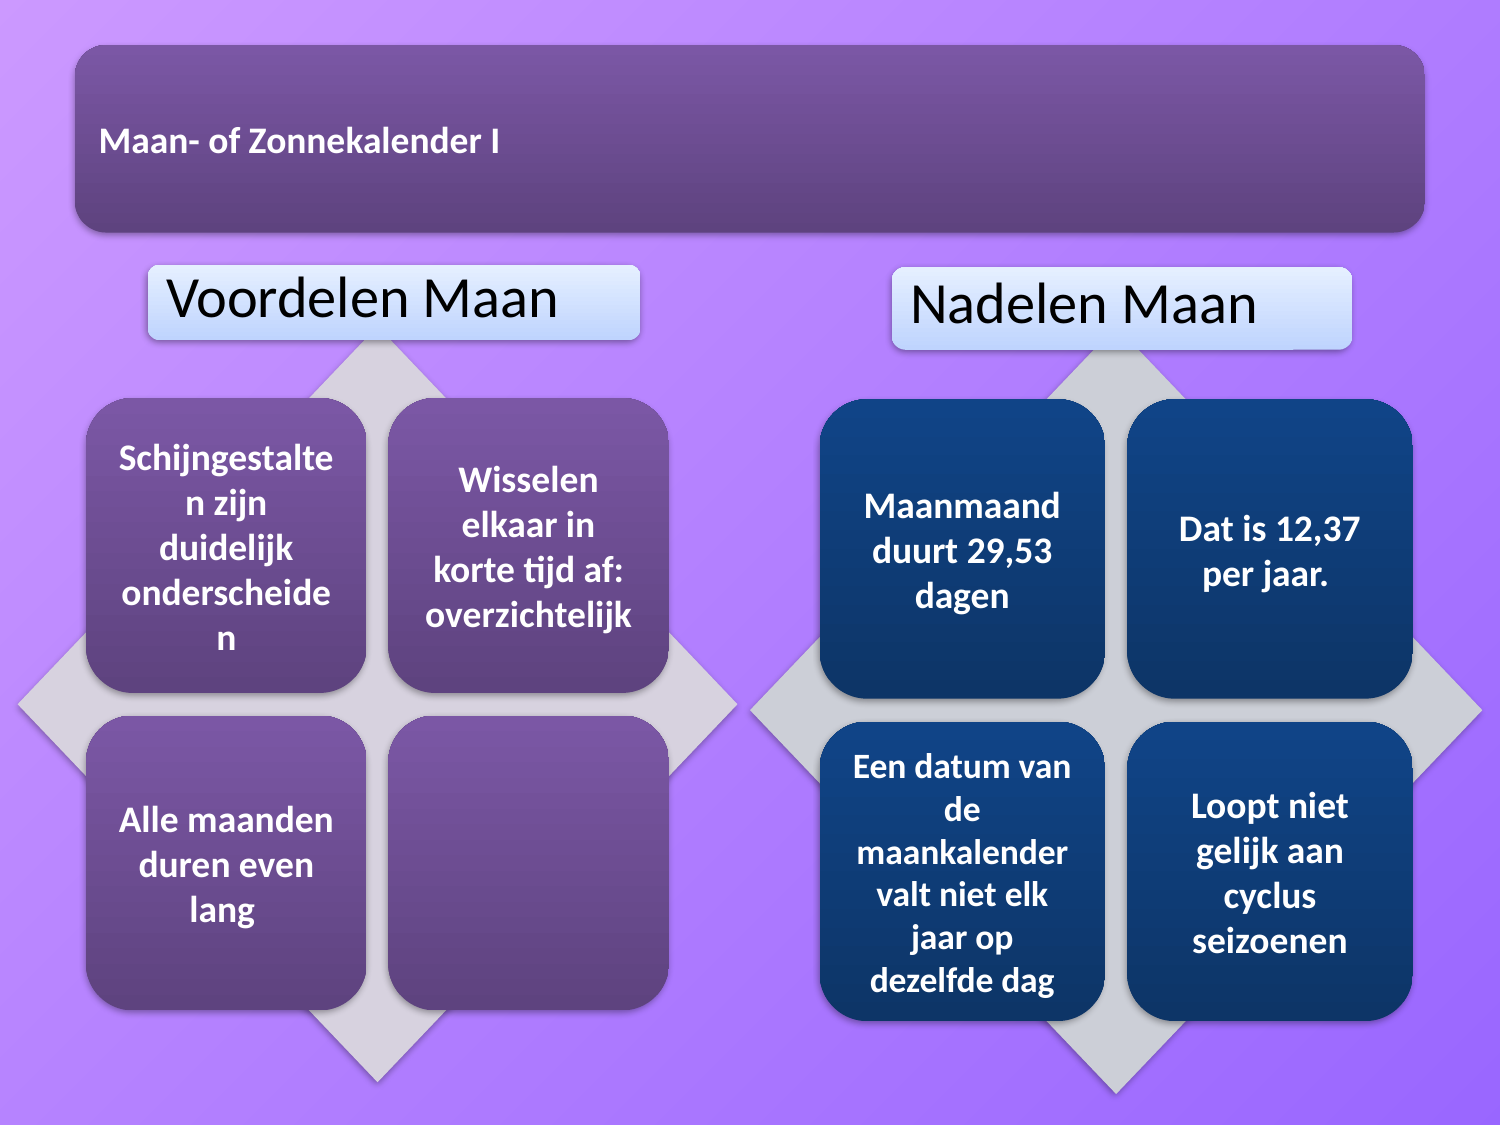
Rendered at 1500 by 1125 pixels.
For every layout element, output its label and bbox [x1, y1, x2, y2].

text_box [74, 44, 1426, 233]
text_box [147, 264, 641, 341]
list [749, 326, 1483, 1095]
list [17, 326, 738, 1083]
text_box [891, 266, 1353, 350]
